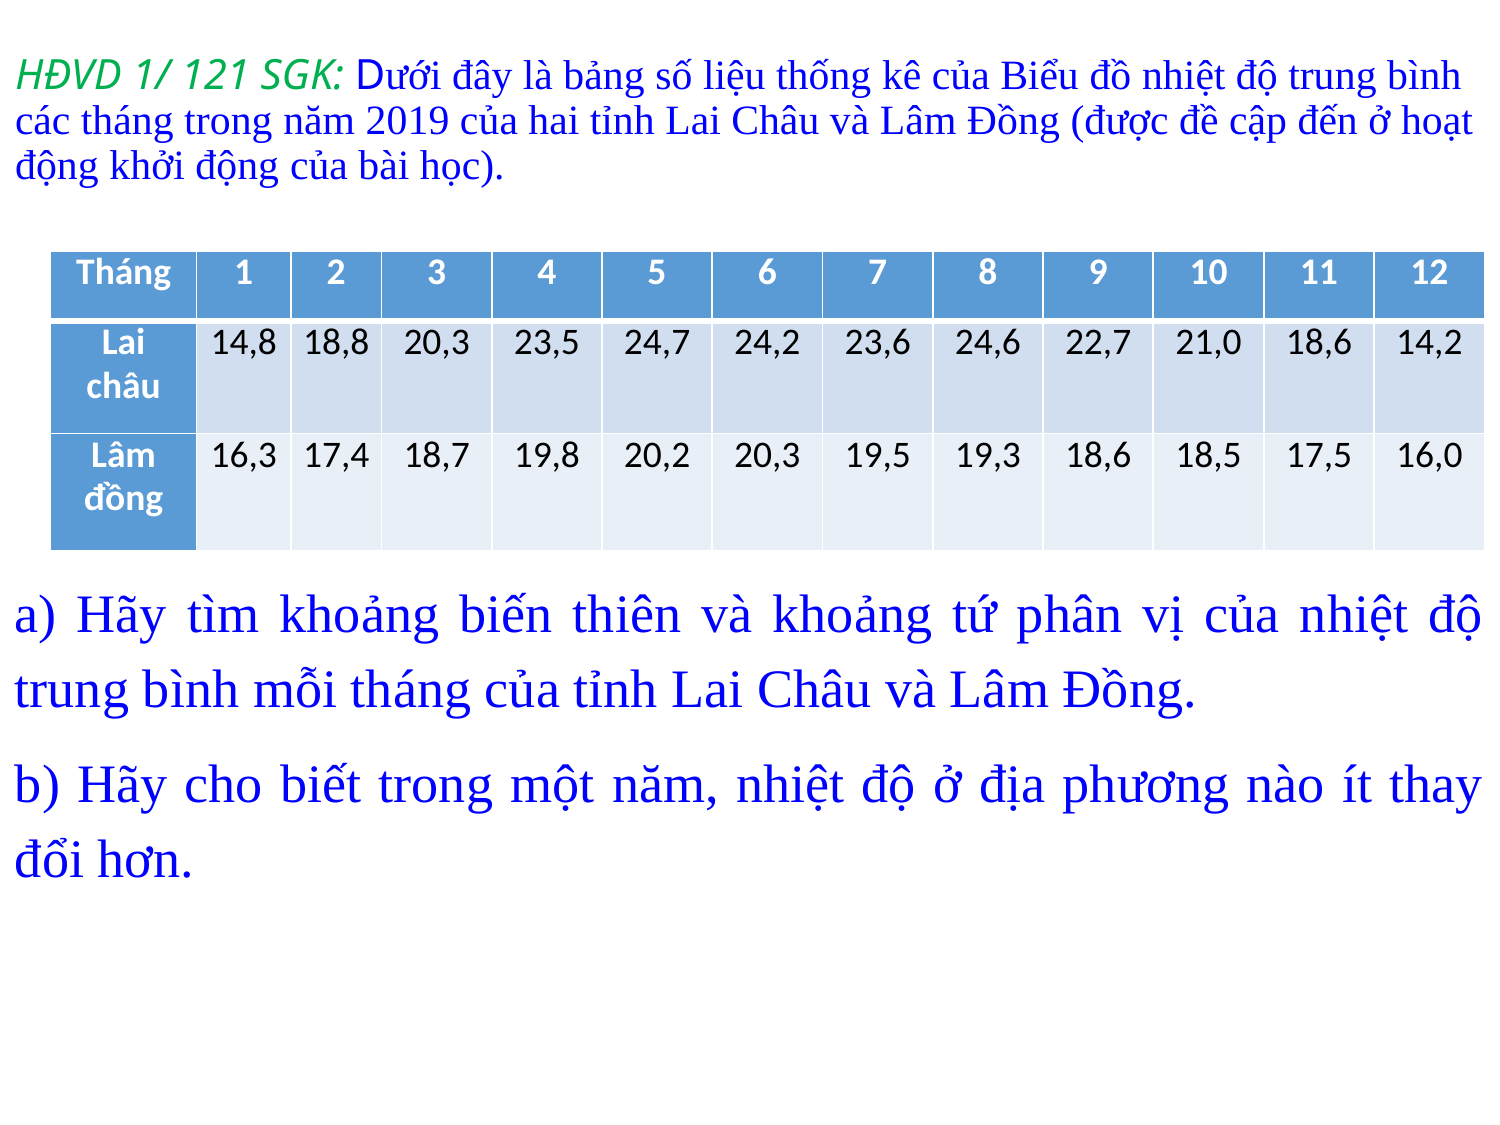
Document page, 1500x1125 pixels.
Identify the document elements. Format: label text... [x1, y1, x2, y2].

table_header 8 [934, 252, 1042, 318]
table_cell 21,0 [1154, 324, 1263, 433]
table_cell 22,7 [1044, 324, 1152, 433]
table_cell 16,3 [197, 434, 290, 550]
table_cell 20,3 [382, 324, 491, 433]
table_cell 23,5 [493, 324, 601, 433]
table_header Tháng [51, 252, 196, 318]
table_header 5 [603, 252, 711, 318]
table_header 7 [823, 252, 932, 318]
text_box a) Hãy tìm khoảng biến thiên và khoảng tứ phân vị của nhiệt độ trung bình mỗi tháng của tỉnh Lai Châu và Lâm Đồng. b) Hãy cho biết trong một năm, nhiệt độ ở địa phương nào ít thay đổi hơn. [0, 561, 1500, 896]
table_header 9 [1044, 252, 1152, 318]
table_cell 14,8 [197, 324, 290, 433]
table_header 2 [292, 252, 381, 318]
table_cell 17,5 [1265, 434, 1373, 550]
table_header 11 [1265, 252, 1373, 318]
table_cell 17,4 [292, 434, 381, 550]
table_cell 18,8 [292, 324, 381, 433]
table_cell 24,2 [713, 324, 822, 433]
table_cell 23,6 [823, 324, 932, 433]
table_cell 18,7 [382, 434, 491, 550]
table_header 4 [493, 252, 601, 318]
table_cell 19,5 [823, 434, 932, 550]
table_cell 16,0 [1375, 434, 1484, 550]
table_cell Lai châu [51, 324, 196, 433]
table_header 1 [197, 252, 290, 318]
table_cell Lâm đồng [51, 434, 196, 550]
table_cell 14,2 [1375, 324, 1484, 433]
table_header 3 [382, 252, 491, 318]
table_cell 19,3 [934, 434, 1042, 550]
title HĐVD 1/ 121 SGK: Dưới đây là bảng số liệu thống kê của Biểu đồ nhiệt độ trung bình các tháng trong năm 2019 của hai tỉnh Lai Châu và Lâm Đồng (được đề cập đến ở hoạt động khởi động của bài học). [0, 0, 1500, 273]
table_header 6 [713, 252, 822, 318]
table_header 12 [1375, 252, 1484, 318]
table_header 10 [1154, 252, 1263, 318]
table_cell 24,6 [934, 324, 1042, 433]
table_cell 18,6 [1044, 434, 1152, 550]
table_cell 18,5 [1154, 434, 1263, 550]
table_cell 19,8 [493, 434, 601, 550]
table_cell 18,6 [1265, 324, 1373, 433]
table_cell 20,2 [603, 434, 711, 550]
table_cell 20,3 [713, 434, 822, 550]
table_cell 24,7 [603, 324, 711, 433]
